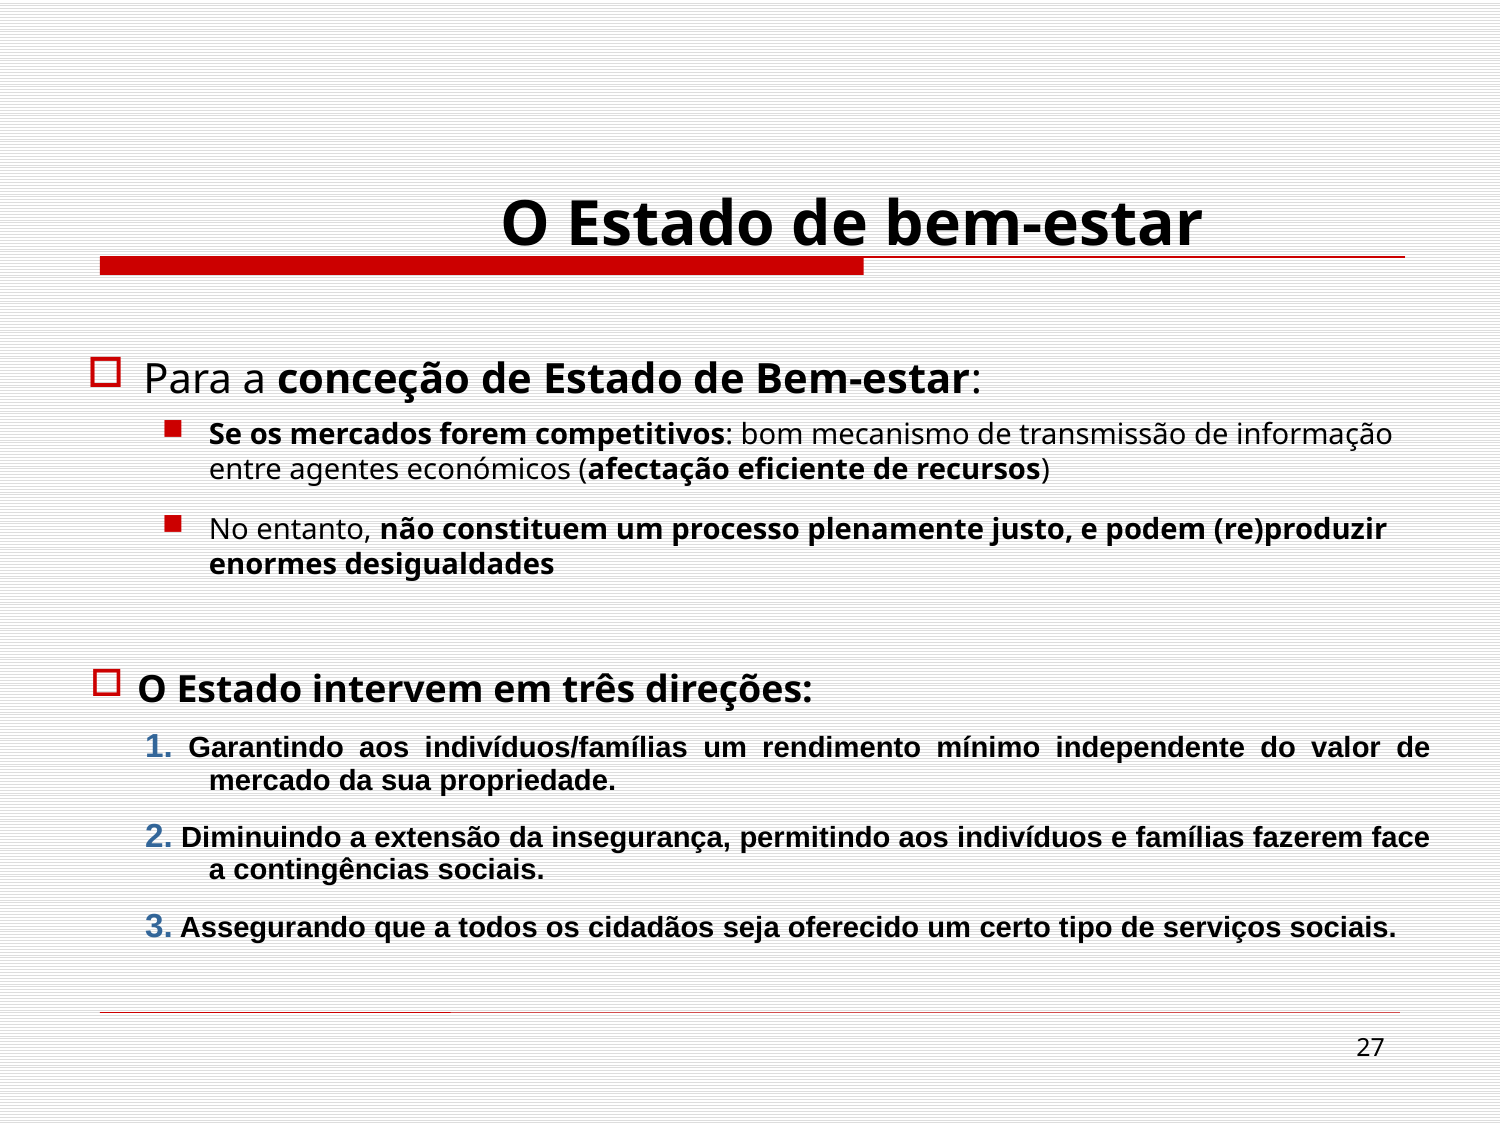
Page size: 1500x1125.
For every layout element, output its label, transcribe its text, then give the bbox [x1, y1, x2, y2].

slide_number 27 [1074, 1025, 1400, 1103]
list Para a conceção de Estado de Bem-estar: Se os mercados forem competitivos: bom mecanismo de transmissão de informação entre agentes económicos (afectação eficiente de recursos) No entanto, não constituem um processo plenamente justo, e podem (re)produzir enormes desigualdades O Estado intervem em três direções: 1. Garantindo aos indivíduos/famílias um rendimento mínimo independente do valor de mercado da sua propriedade. 2. Diminuindo a extensão da insegurança, permitindo aos indivíduos e famílias fazerem face a contingências sociais. 3. Assegurando que a todos os cidadãos seja oferecido um certo tipo de serviços sociais. [72, 350, 1447, 1025]
title O Estado de bem-estar [221, 78, 1500, 266]
